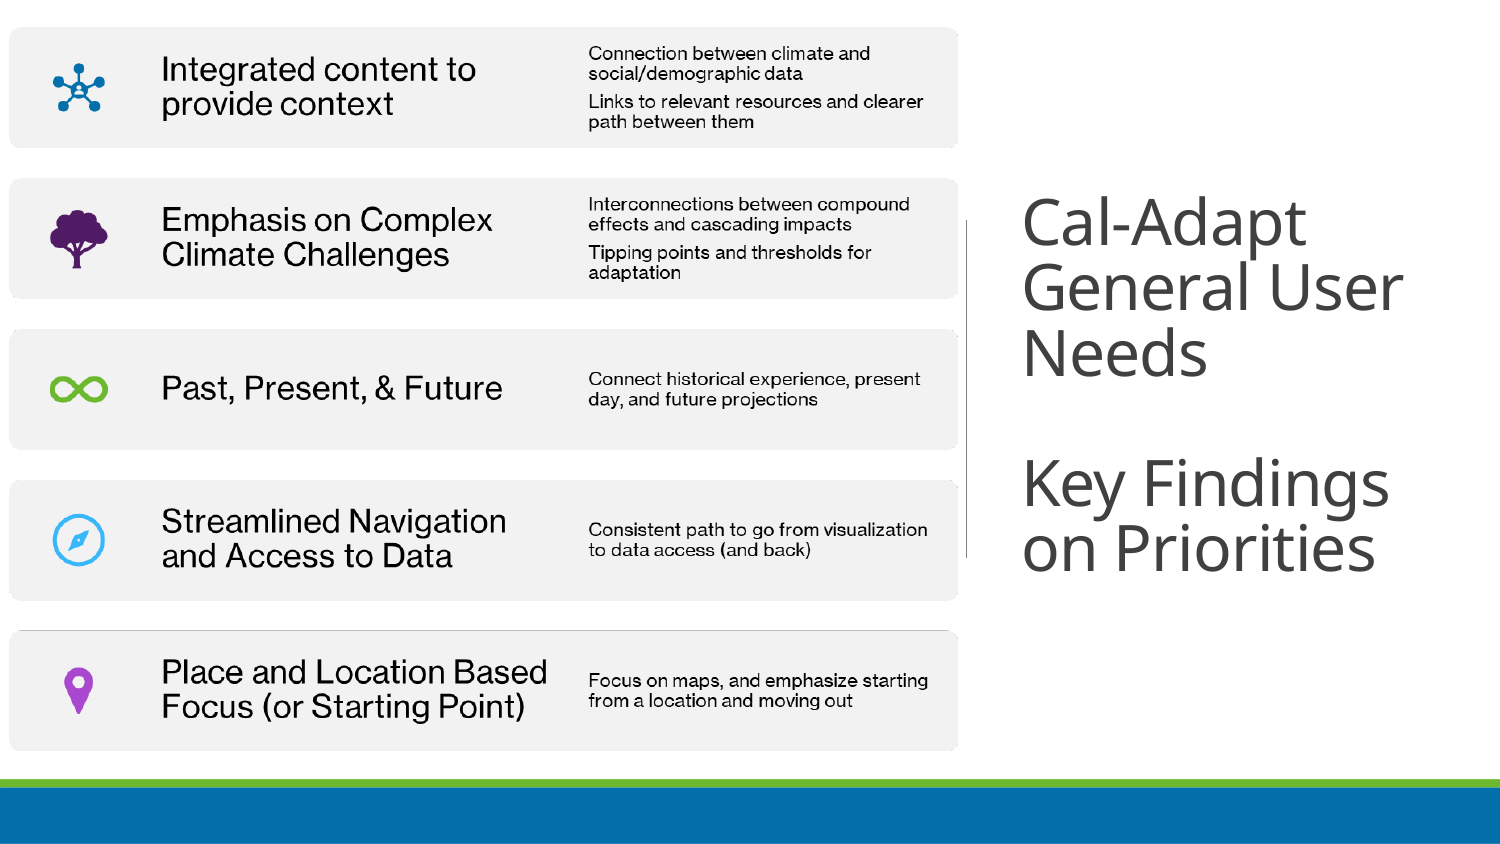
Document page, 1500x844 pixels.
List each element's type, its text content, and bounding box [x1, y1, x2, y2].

title Cal-Adapt General User Needs Key Findings on Priorities [1006, 78, 1421, 701]
picture [8, 26, 958, 752]
text_box [0, 786, 1500, 844]
text_box [0, 0, 1500, 778]
text_box [0, 778, 1500, 786]
